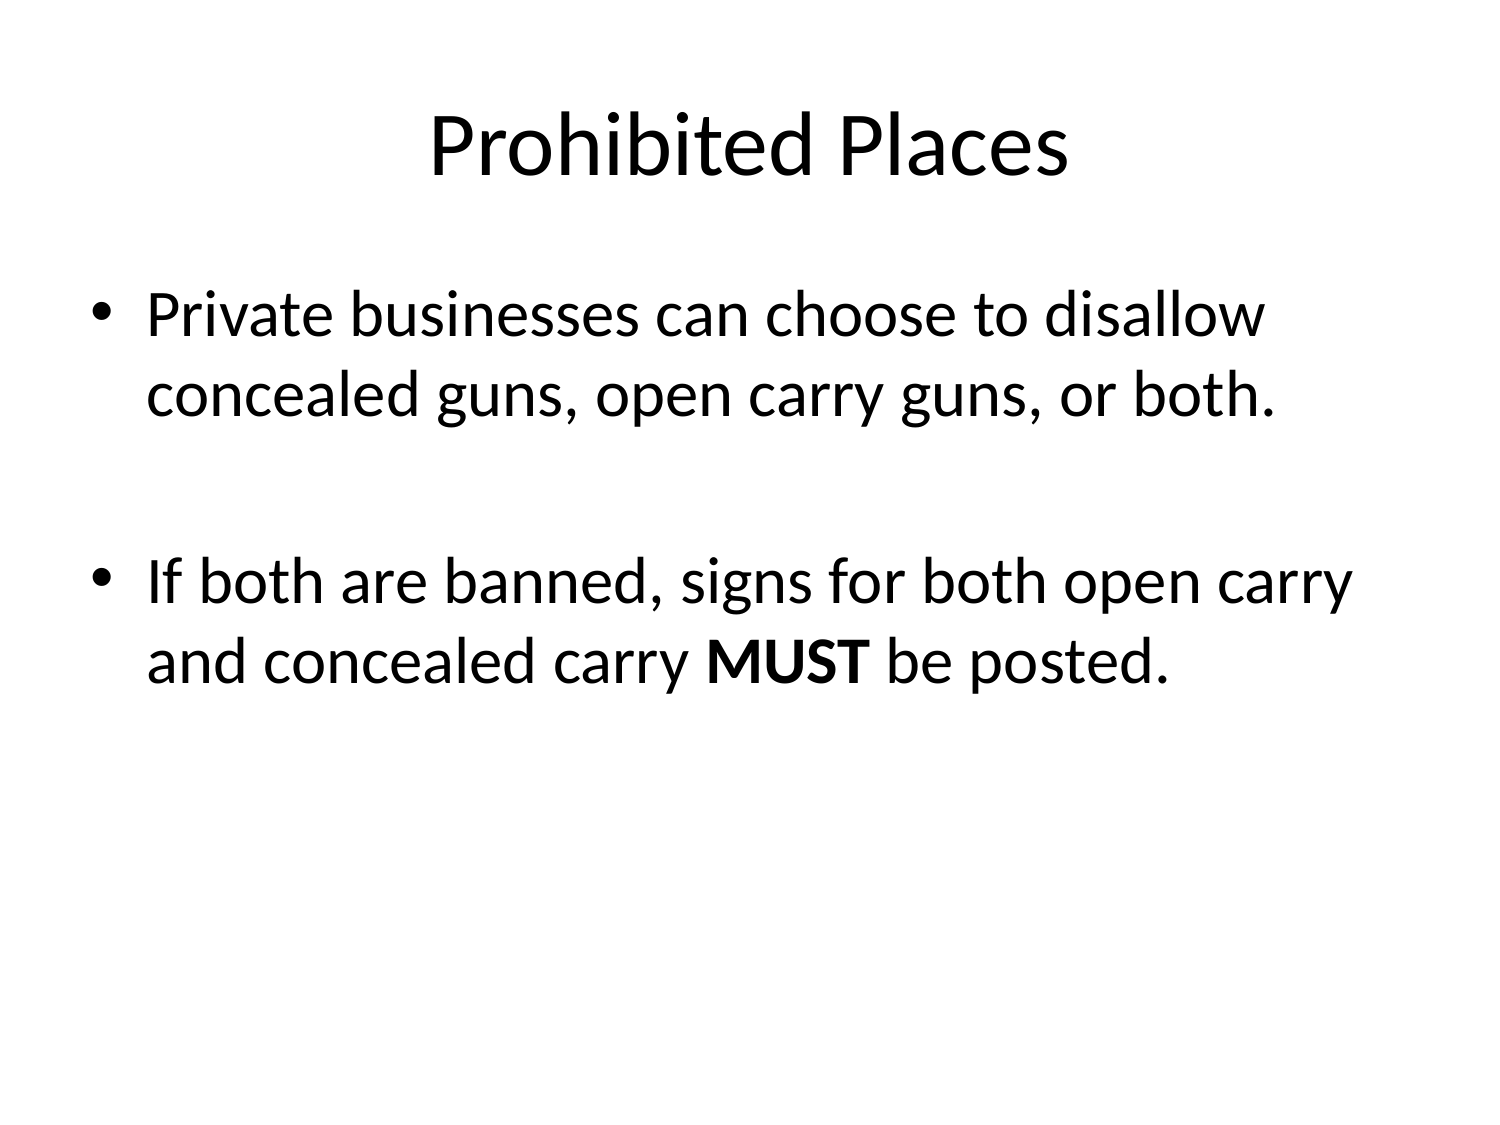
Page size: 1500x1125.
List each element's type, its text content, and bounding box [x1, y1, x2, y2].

list Private businesses can choose to disallow concealed guns, open carry guns, or both. If both are banned, signs for both open carry and concealed carry MUST be posted. [75, 262, 1425, 1005]
title Prohibited Places [75, 45, 1425, 233]
